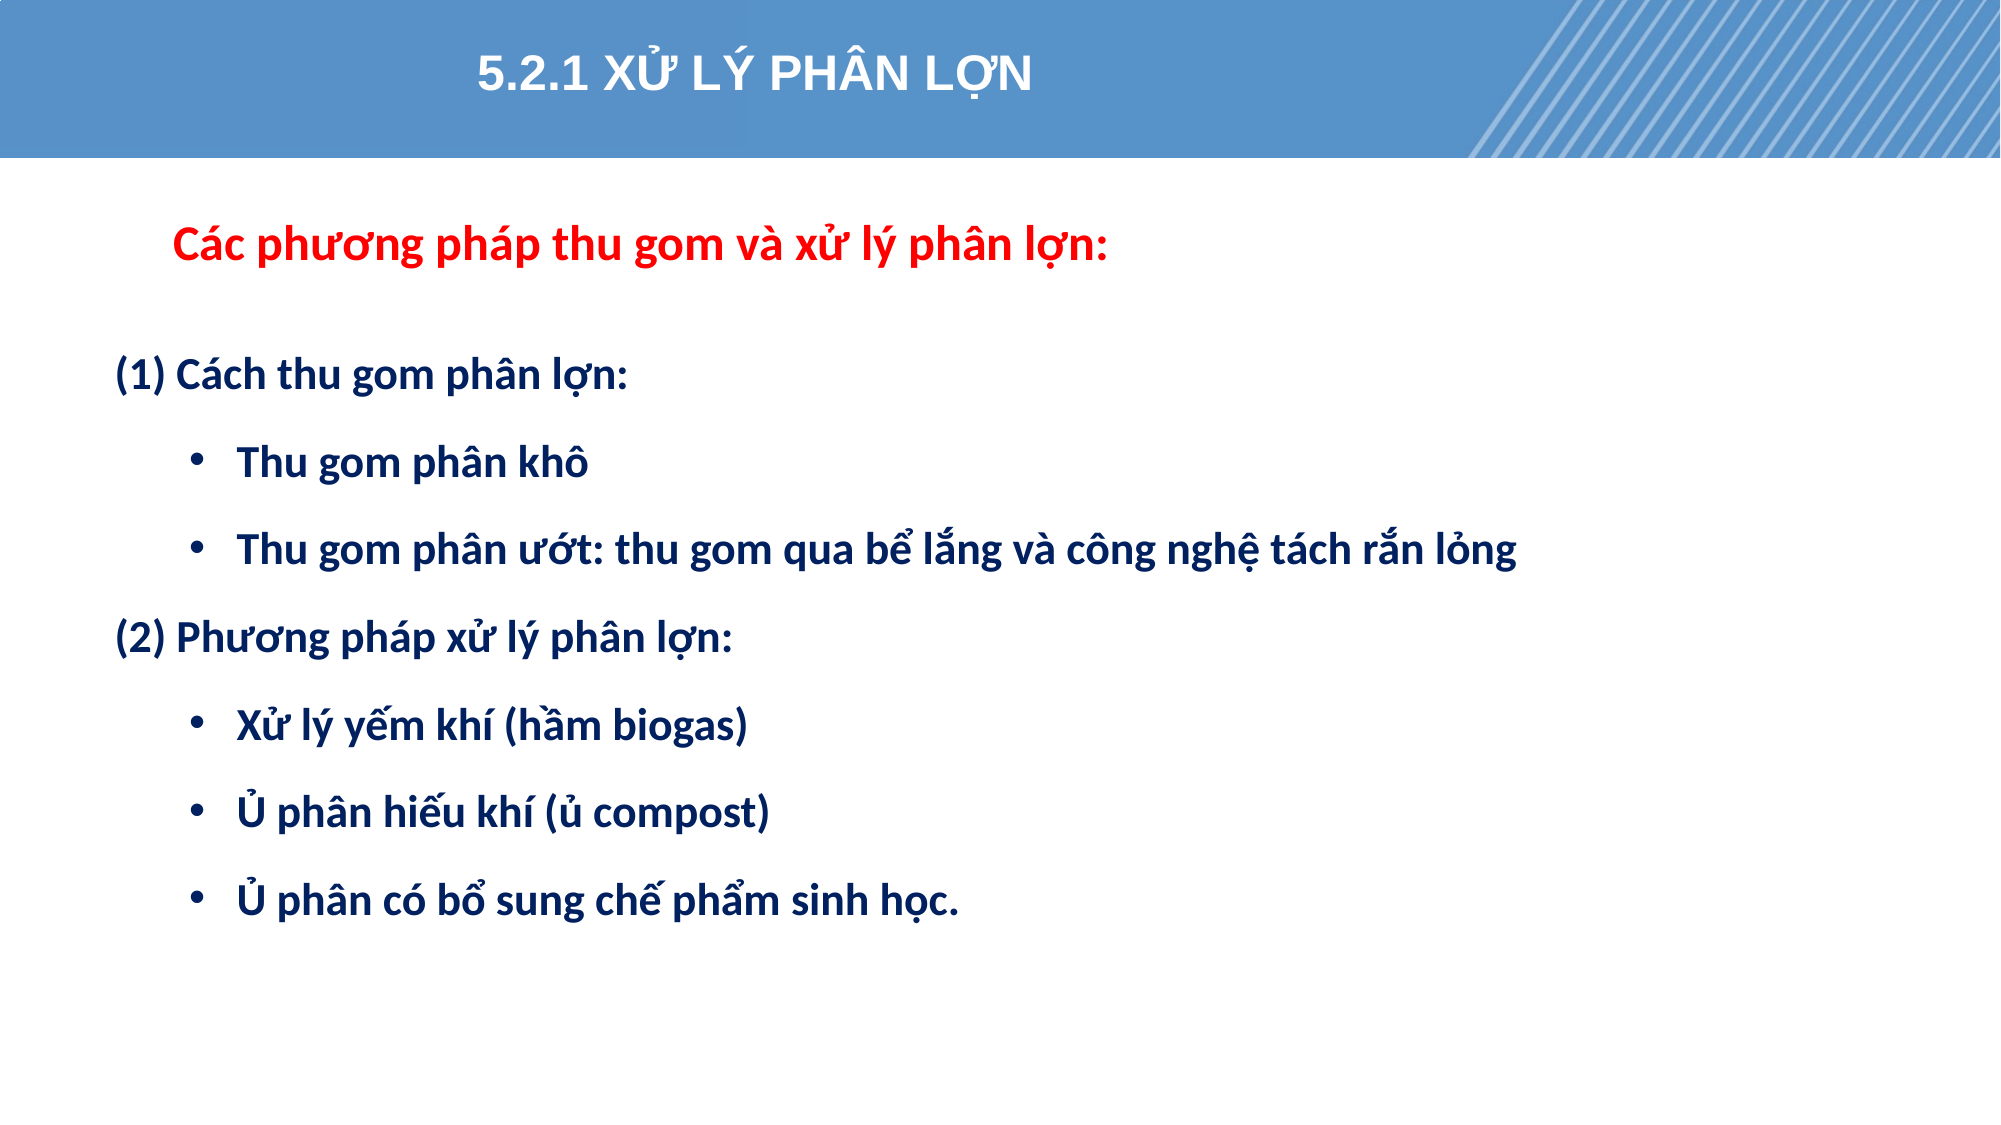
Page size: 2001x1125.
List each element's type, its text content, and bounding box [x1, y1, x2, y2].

picture [0, 0, 2001, 158]
text_box (1) Cách thu gom phân lợn: Thu gom phân khô Thu gom phân ướt: thu gom qua bể lắng và công nghệ tách rắn lỏng (2) Phương pháp xử lý phân lợn: Xử lý yếm khí (hầm biogas) Ủ phân hiếu khí (ủ compost) Ủ phân có bổ sung chế phẩm sinh học. [99, 329, 1837, 932]
text_box Các phương pháp thu gom và xử lý phân lợn: [0, 202, 1493, 278]
text_box 5.2.1 XỬ LÝ PHÂN LỢN [0, 33, 1722, 108]
